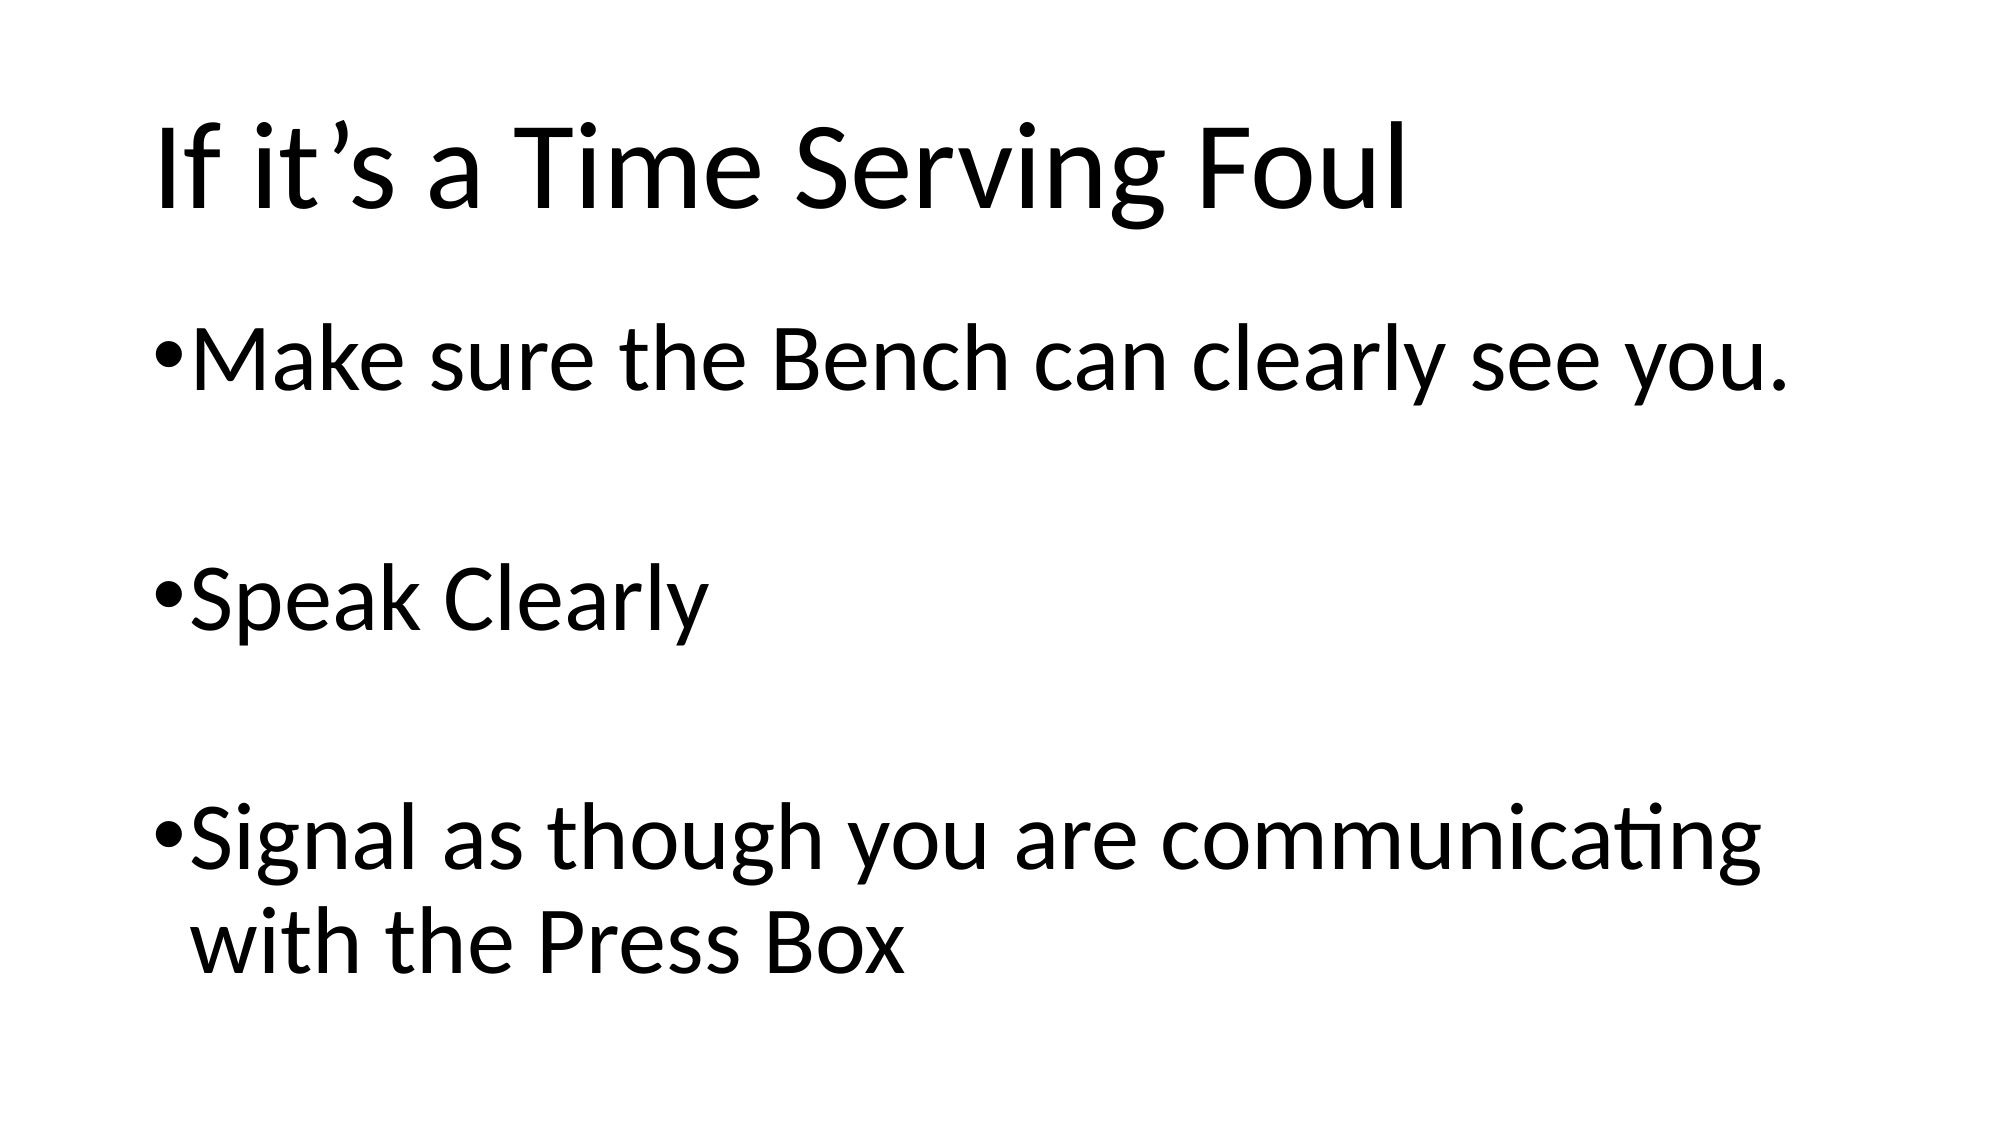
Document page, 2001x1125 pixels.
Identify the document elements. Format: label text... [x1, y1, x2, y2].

title If it’s a Time Serving Foul [137, 59, 1863, 278]
list Make sure the Bench can clearly see you. Speak Clearly Signal as though you are communicating with the Press Box [137, 299, 1863, 1014]
